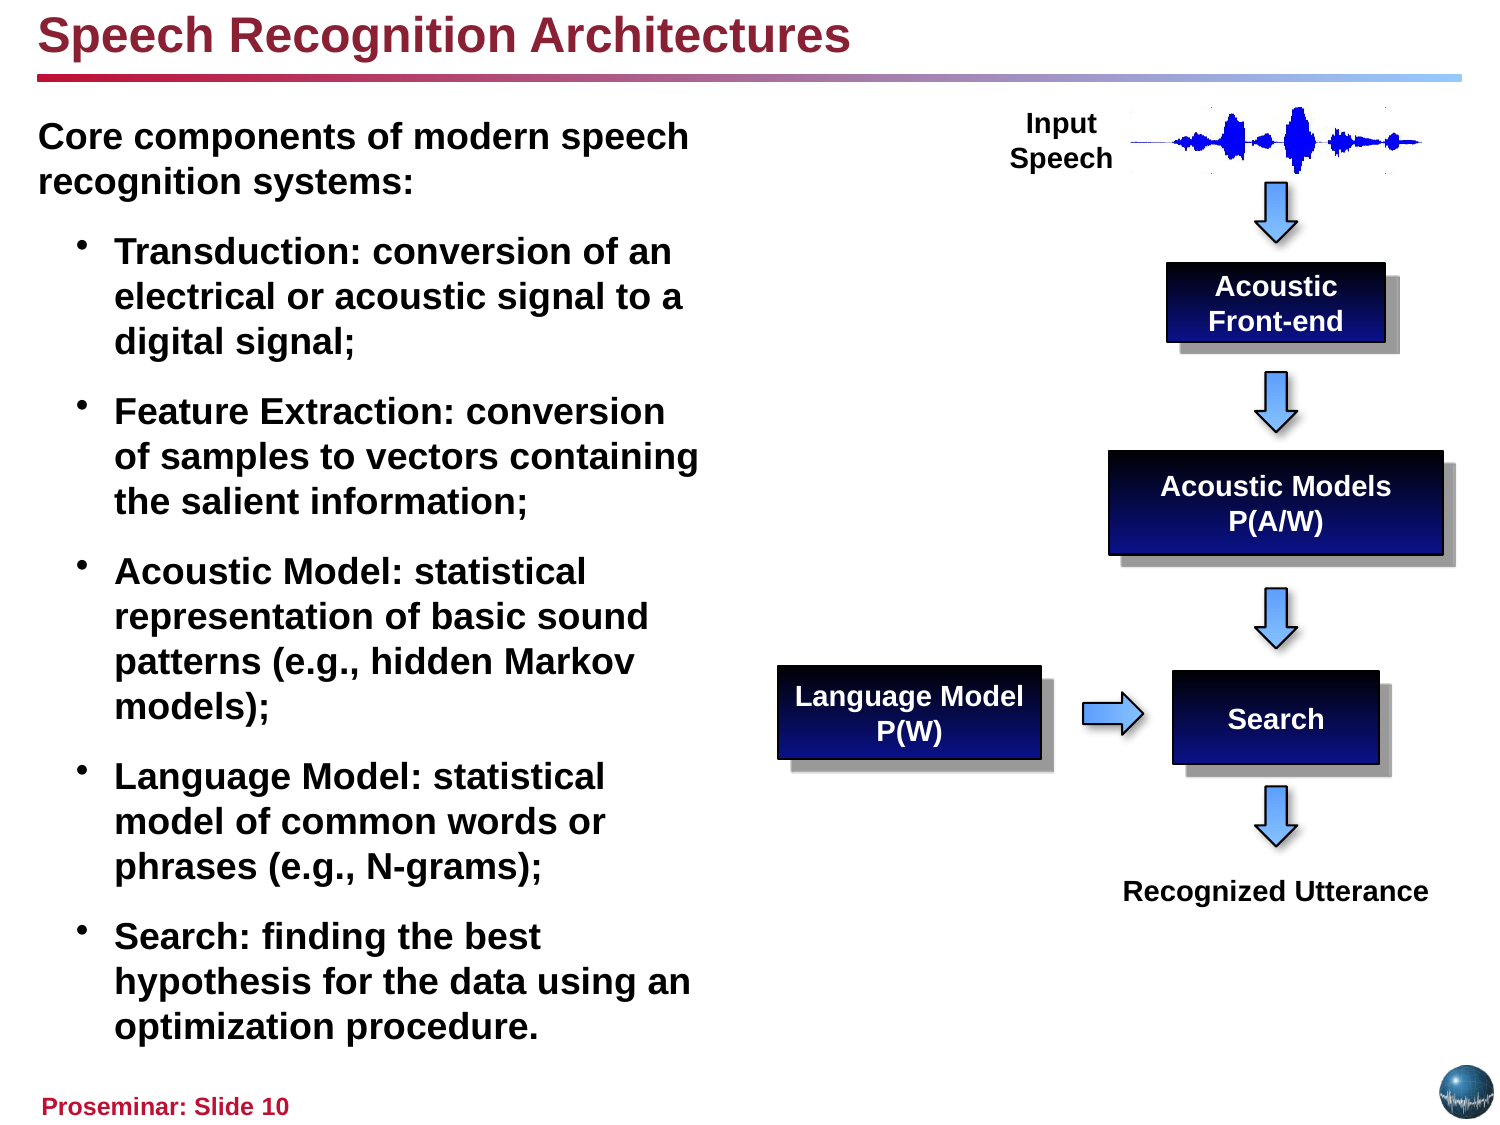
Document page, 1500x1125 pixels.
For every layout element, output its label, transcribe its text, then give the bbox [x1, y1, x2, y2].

text_box Core components of modern speech recognition systems: Transduction: conversion of an electrical or acoustic signal to a digital signal; Feature Extraction: conversion of samples to vectors containing the salient information; Acoustic Model: statistical representation of basic sound patterns (e.g., hidden Markov models); Language Model: statistical model of common words or phrases (e.g., N-grams); Search: finding the best hypothesis for the data using an optimization procedure. [37, 111, 701, 1053]
text_box Speech Recognition Architectures [37, 9, 1163, 64]
text_box [649, 962, 800, 1025]
picture [1439, 1065, 1494, 1119]
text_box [772, 103, 1484, 909]
text_box [37, 26, 1463, 85]
